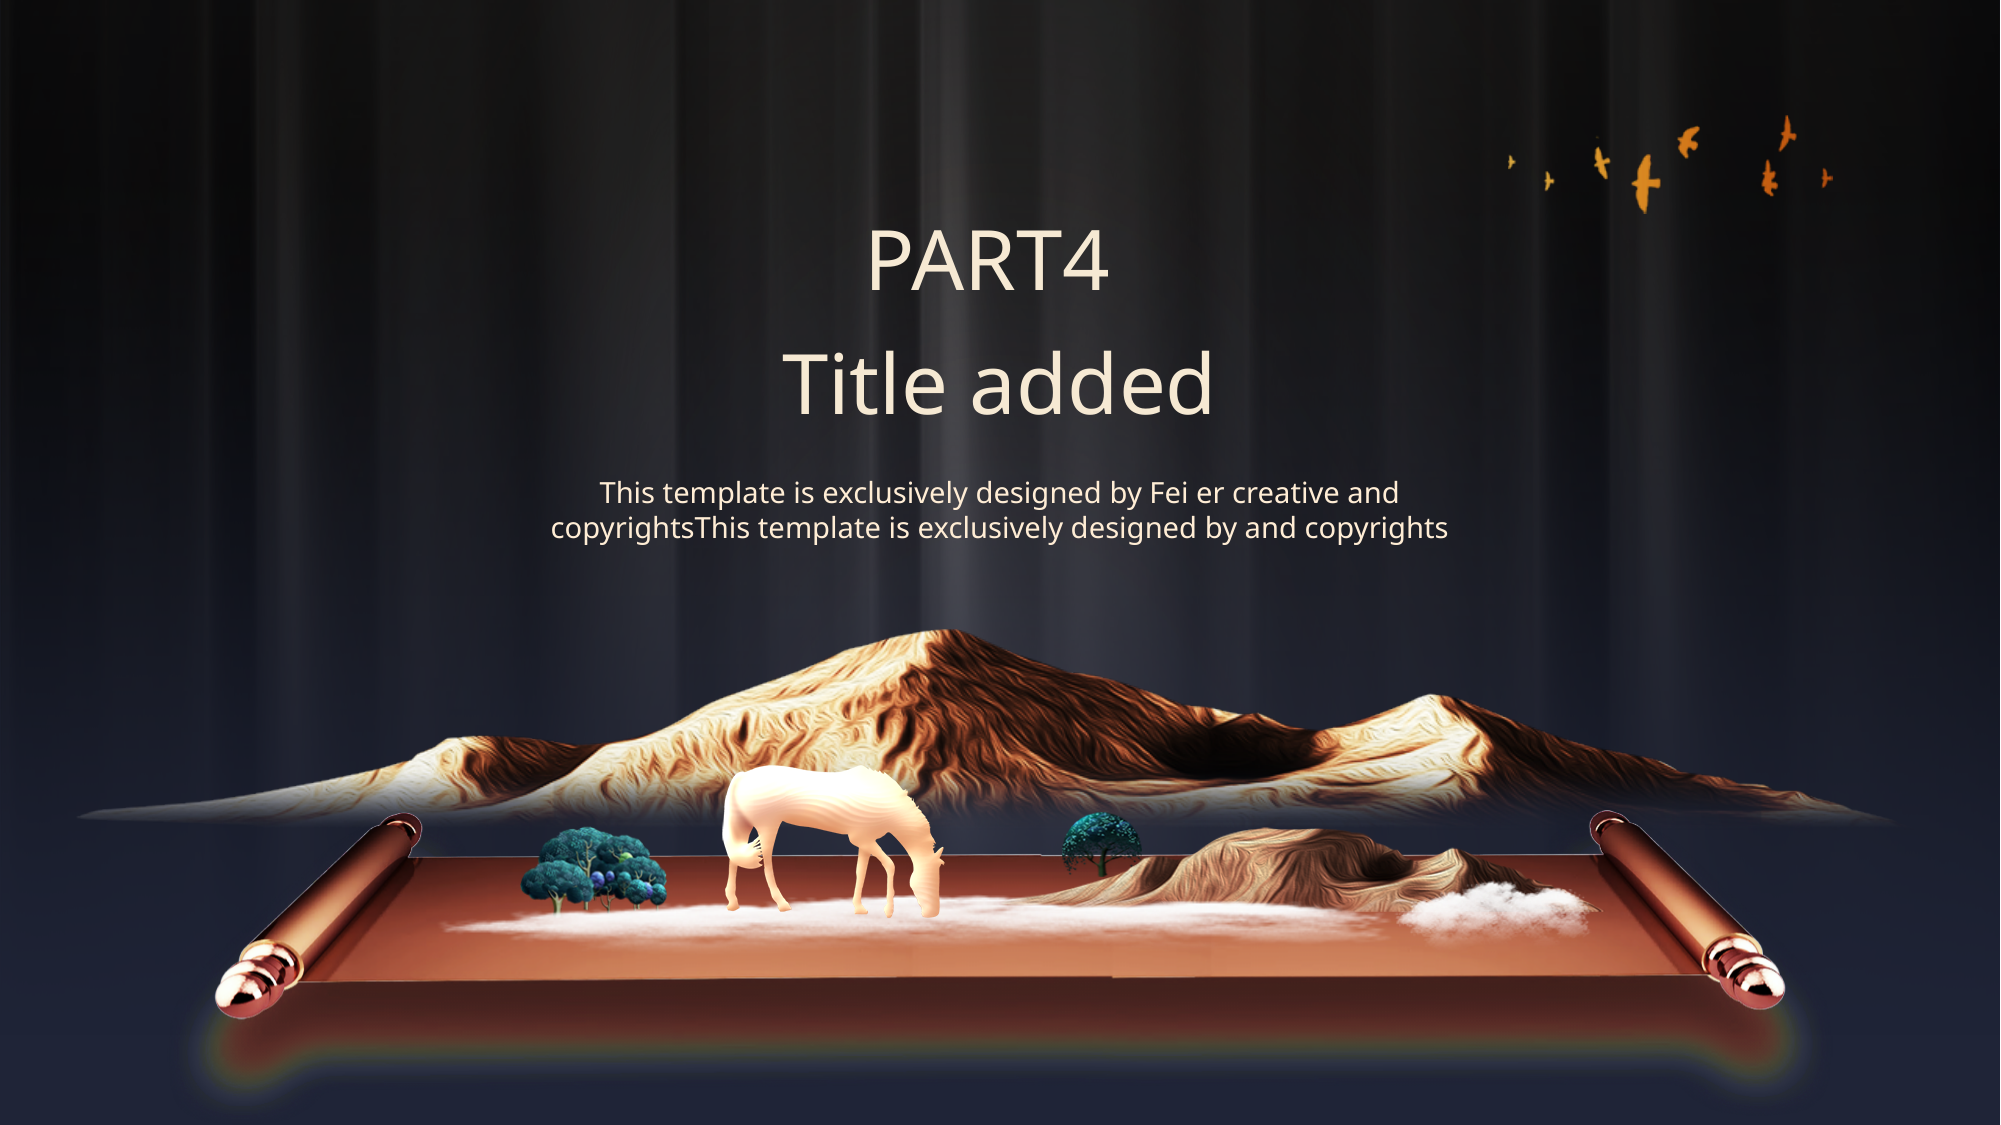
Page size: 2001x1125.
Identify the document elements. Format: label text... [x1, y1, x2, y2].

picture [0, 0, 2000, 1125]
text_box This template is exclusively designed by Fei er creative and copyrightsThis template is exclusively designed by and copyrights [518, 467, 1482, 552]
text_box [531, 200, 1469, 317]
text_box Title added [743, 324, 1257, 440]
